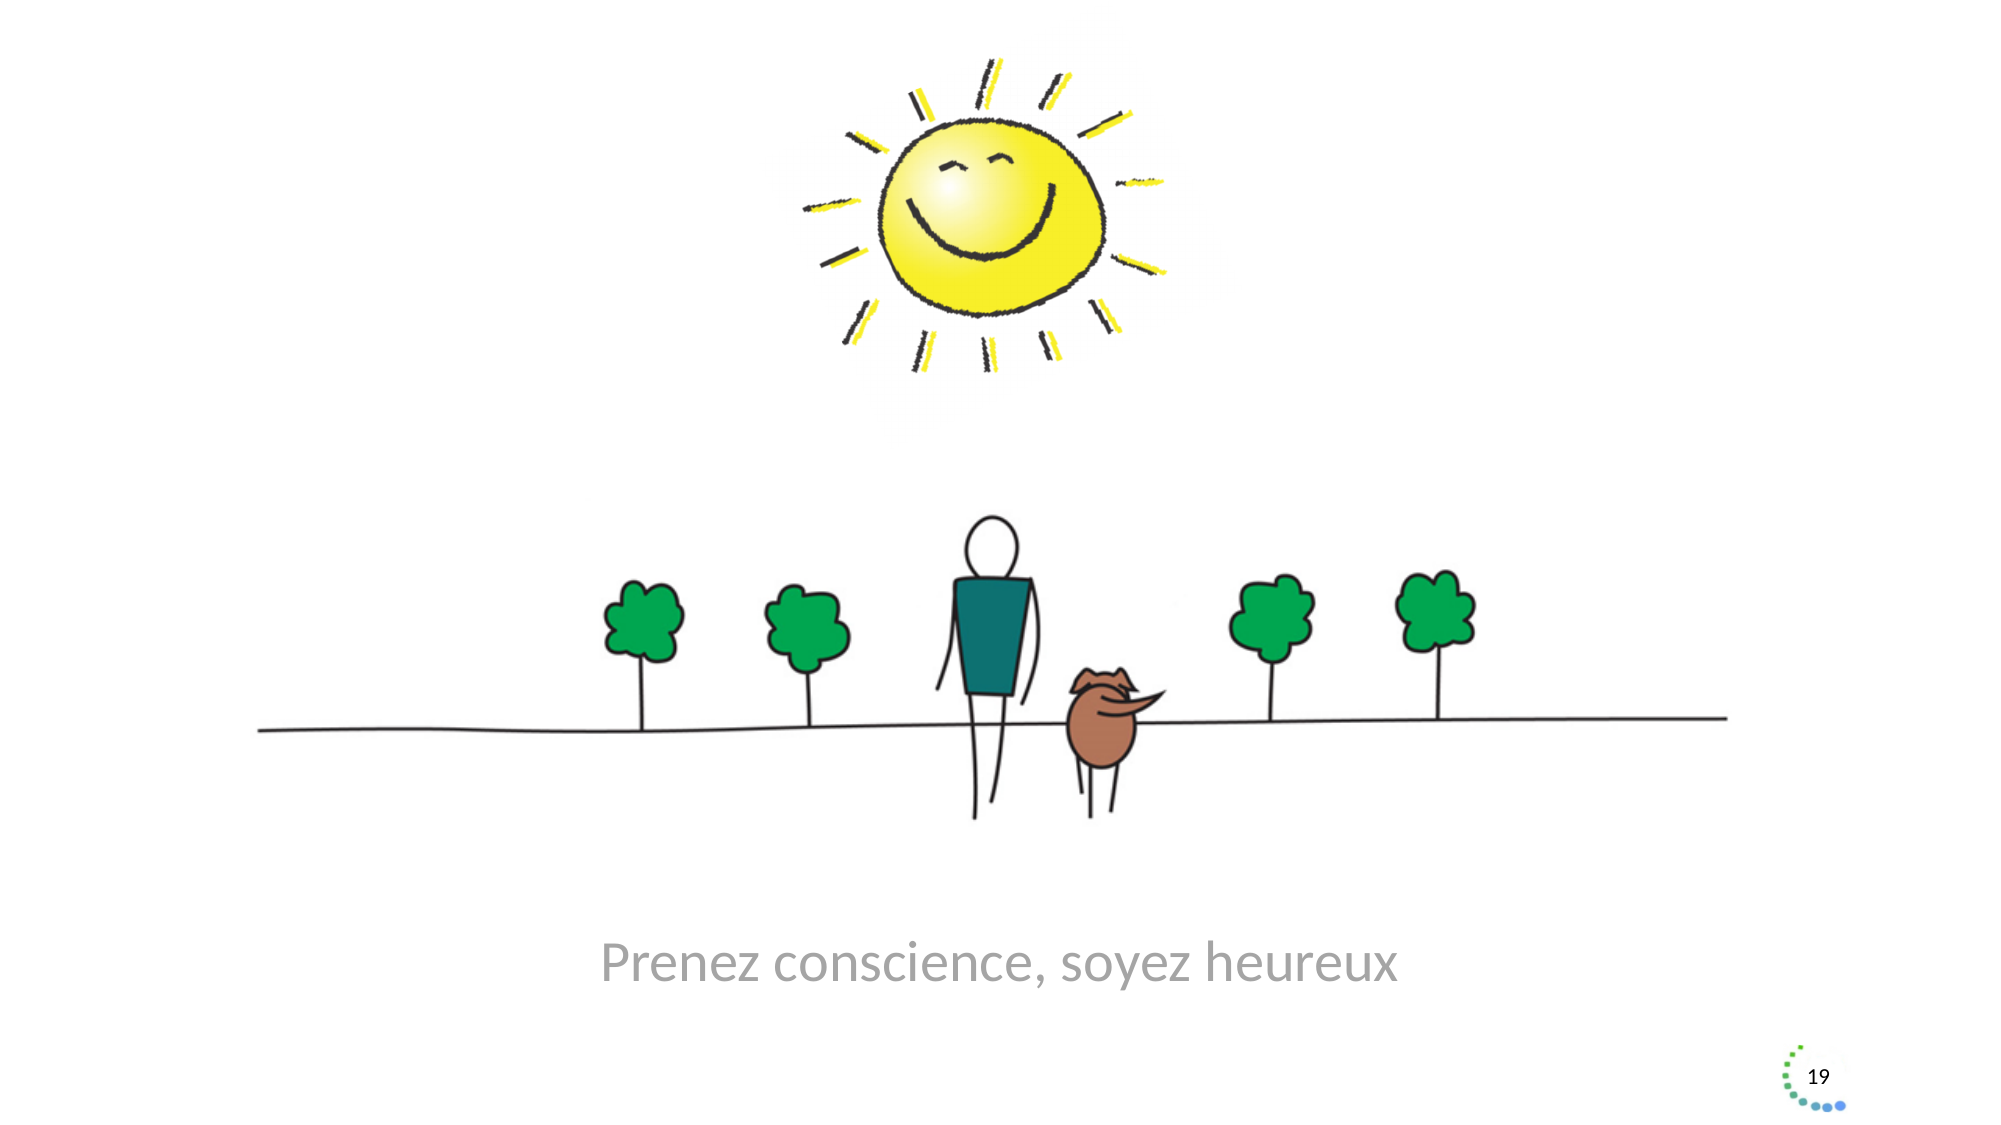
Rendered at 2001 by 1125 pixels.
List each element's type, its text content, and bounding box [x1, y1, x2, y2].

text_box Prenez conscience, soyez heureux [585, 845, 1415, 1001]
picture [1779, 1043, 1851, 1113]
picture [249, 2, 1750, 845]
